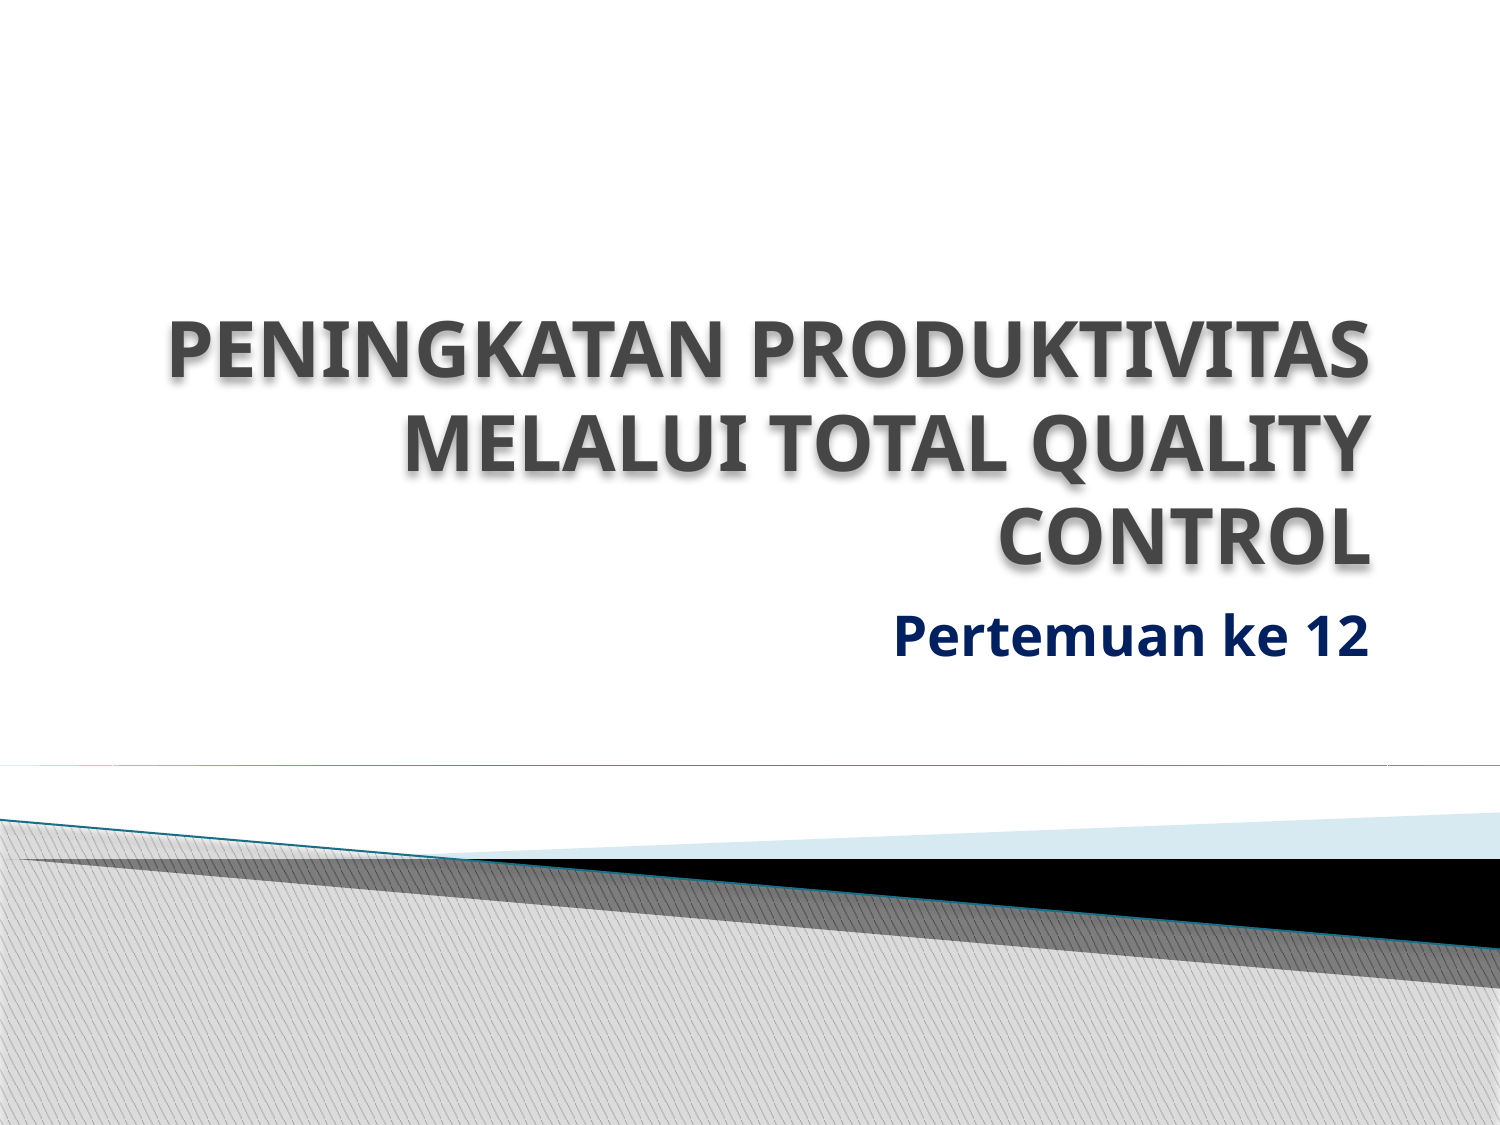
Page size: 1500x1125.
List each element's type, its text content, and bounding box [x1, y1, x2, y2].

picture [5, 859, 1500, 989]
title PENINGKATAN PRODUKTIVITAS MELALUI TOTAL QUALITY CONTROL [112, 287, 1388, 588]
subtitle Pertemuan ke 12 [112, 592, 1388, 790]
